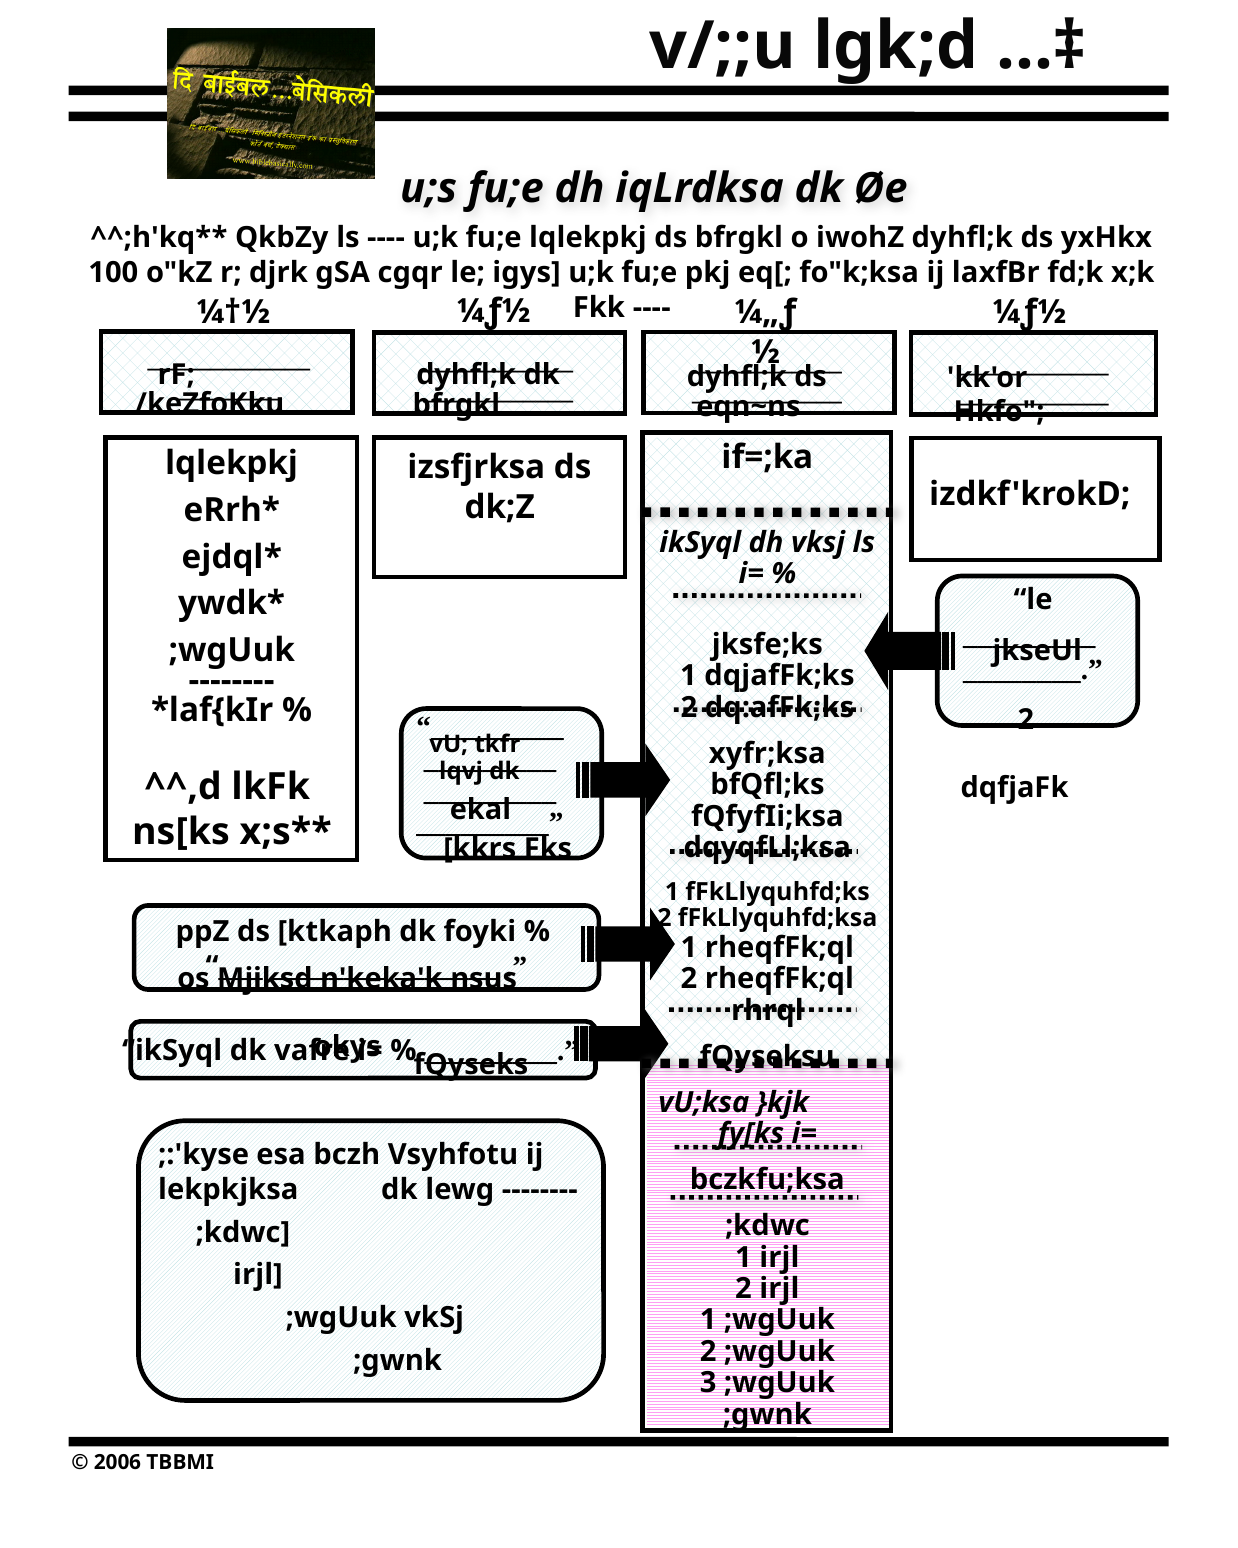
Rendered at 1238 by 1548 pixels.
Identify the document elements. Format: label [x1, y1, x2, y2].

text_box [372, 437, 627, 577]
text_box [634, 6, 1204, 77]
text_box [902, 437, 1160, 561]
text_box [96, 433, 368, 861]
text_box [60, 153, 1184, 1438]
picture [166, 28, 375, 179]
